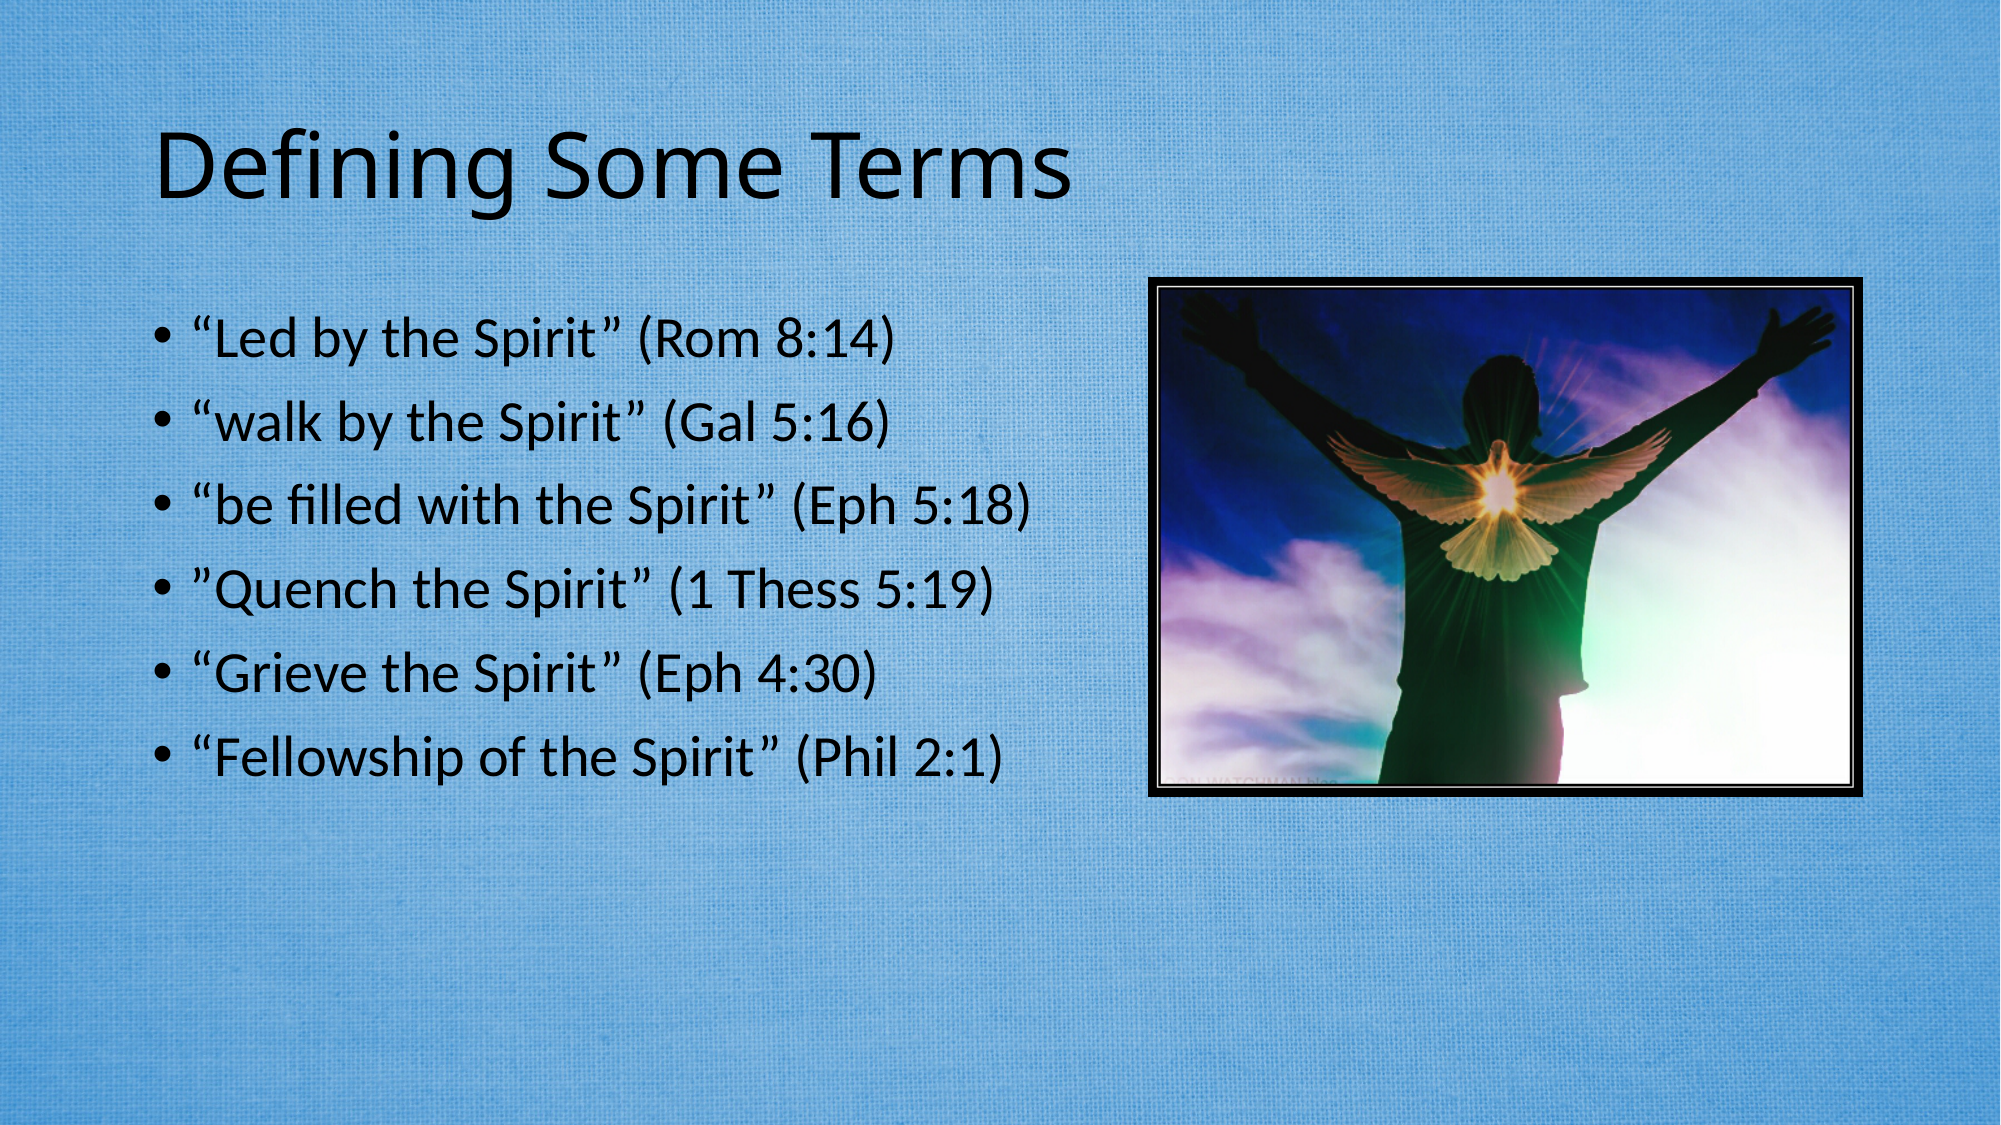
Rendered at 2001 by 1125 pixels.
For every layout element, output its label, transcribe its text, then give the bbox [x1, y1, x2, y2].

list “Led by the Spirit” (Rom 8:14) “walk by the Spirit” (Gal 5:16) “be filled with the Spirit” (Eph 5:18) ”Quench the Spirit” (1 Thess 5:19) “Grieve the Spirit” (Eph 4:30) “Fellowship of the Spirit” (Phil 2:1) [137, 299, 1863, 1014]
title Defining Some Terms [137, 59, 1863, 278]
picture [0, 0, 2001, 1125]
